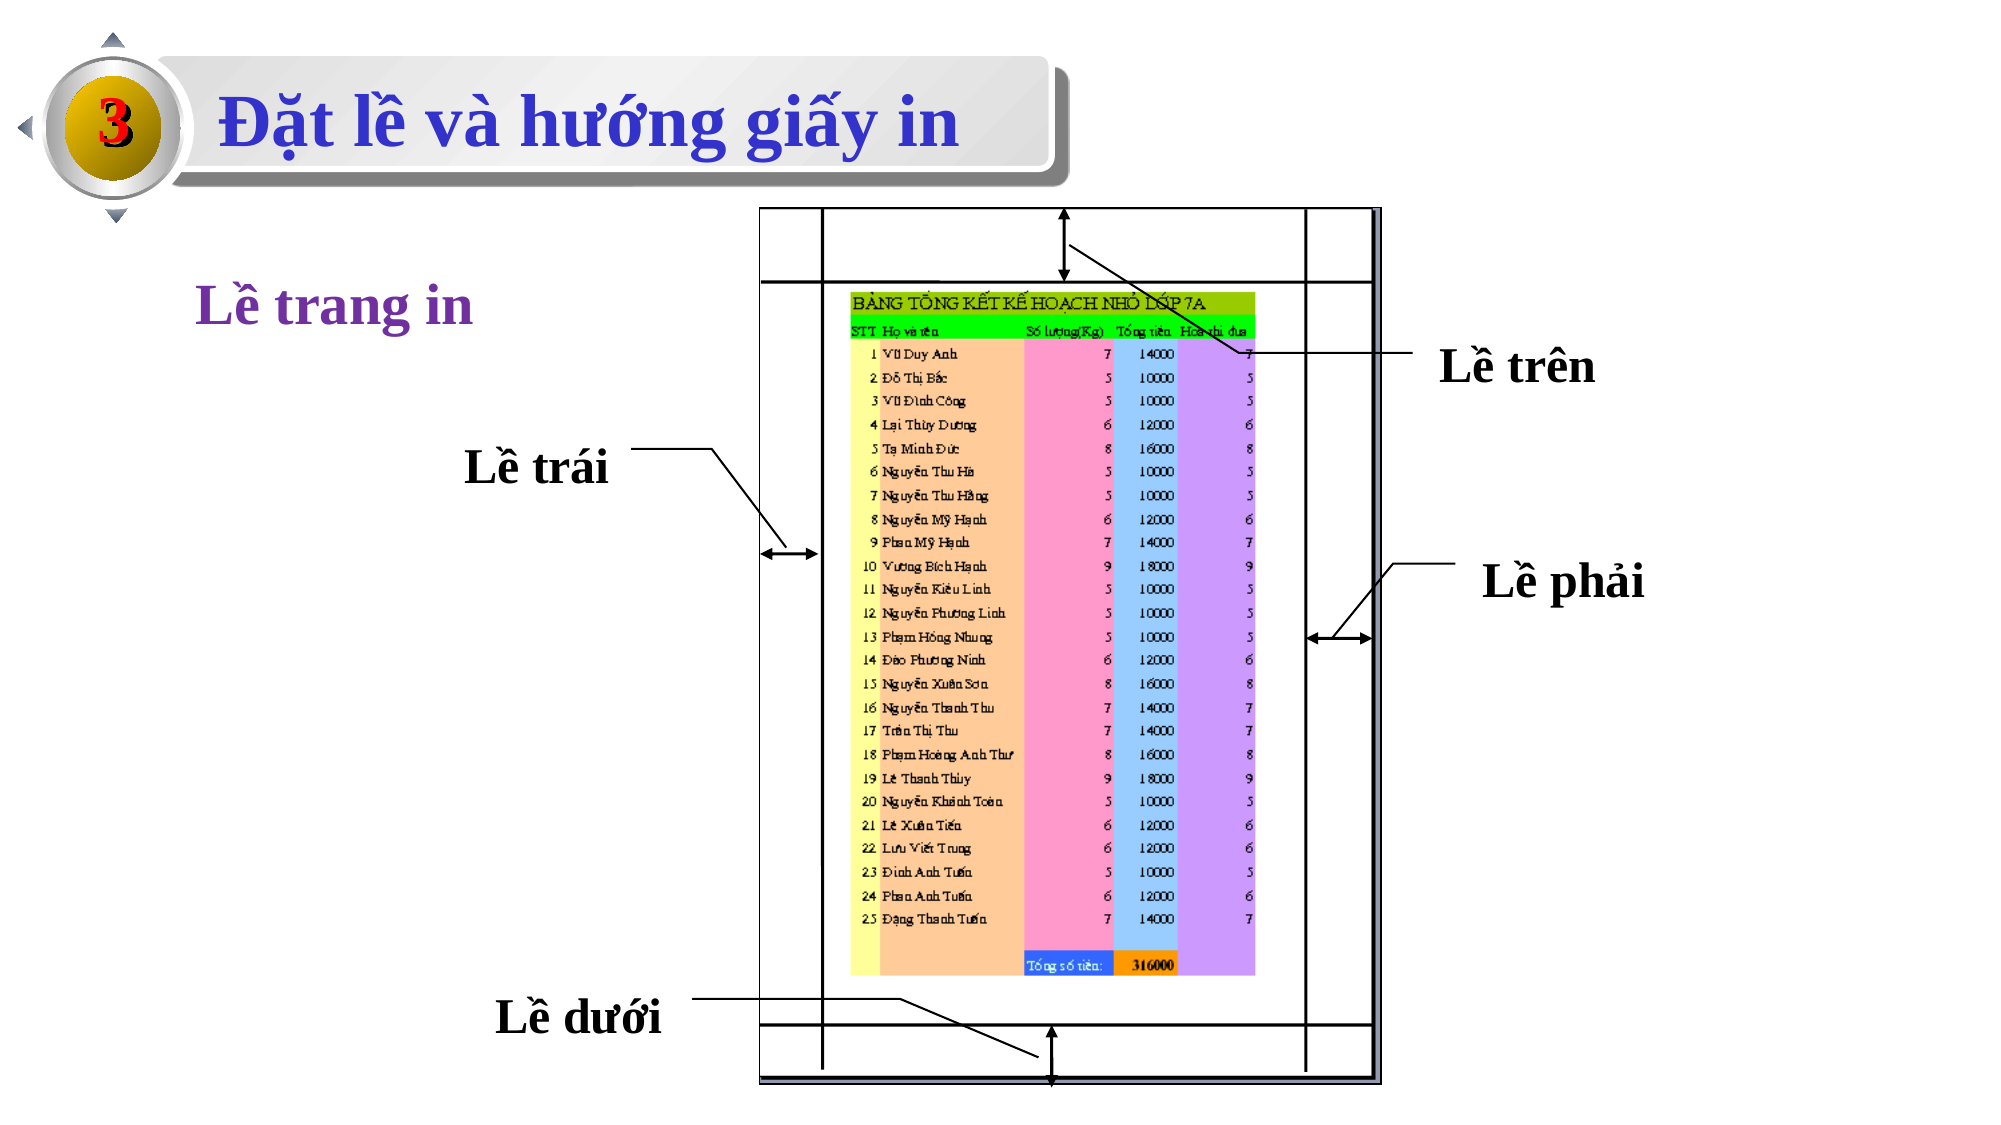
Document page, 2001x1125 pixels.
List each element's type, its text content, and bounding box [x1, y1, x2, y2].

text_box Lề trái [437, 426, 625, 495]
text_box Lề phải [1468, 540, 1693, 626]
text_box Lề trái [631, 447, 759, 514]
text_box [17, 31, 190, 223]
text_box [1305, 209, 1373, 1072]
text_box Lề trang in [180, 259, 519, 344]
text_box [759, 1024, 1373, 1088]
text_box Lề dưới [459, 976, 678, 1052]
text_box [759, 207, 823, 1024]
text_box Lề trên [1425, 325, 1613, 409]
picture [1373, 208, 1381, 1084]
picture [823, 283, 1305, 1024]
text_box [190, 52, 1076, 170]
text_box Lề phải [1381, 562, 1456, 580]
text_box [760, 207, 1374, 283]
